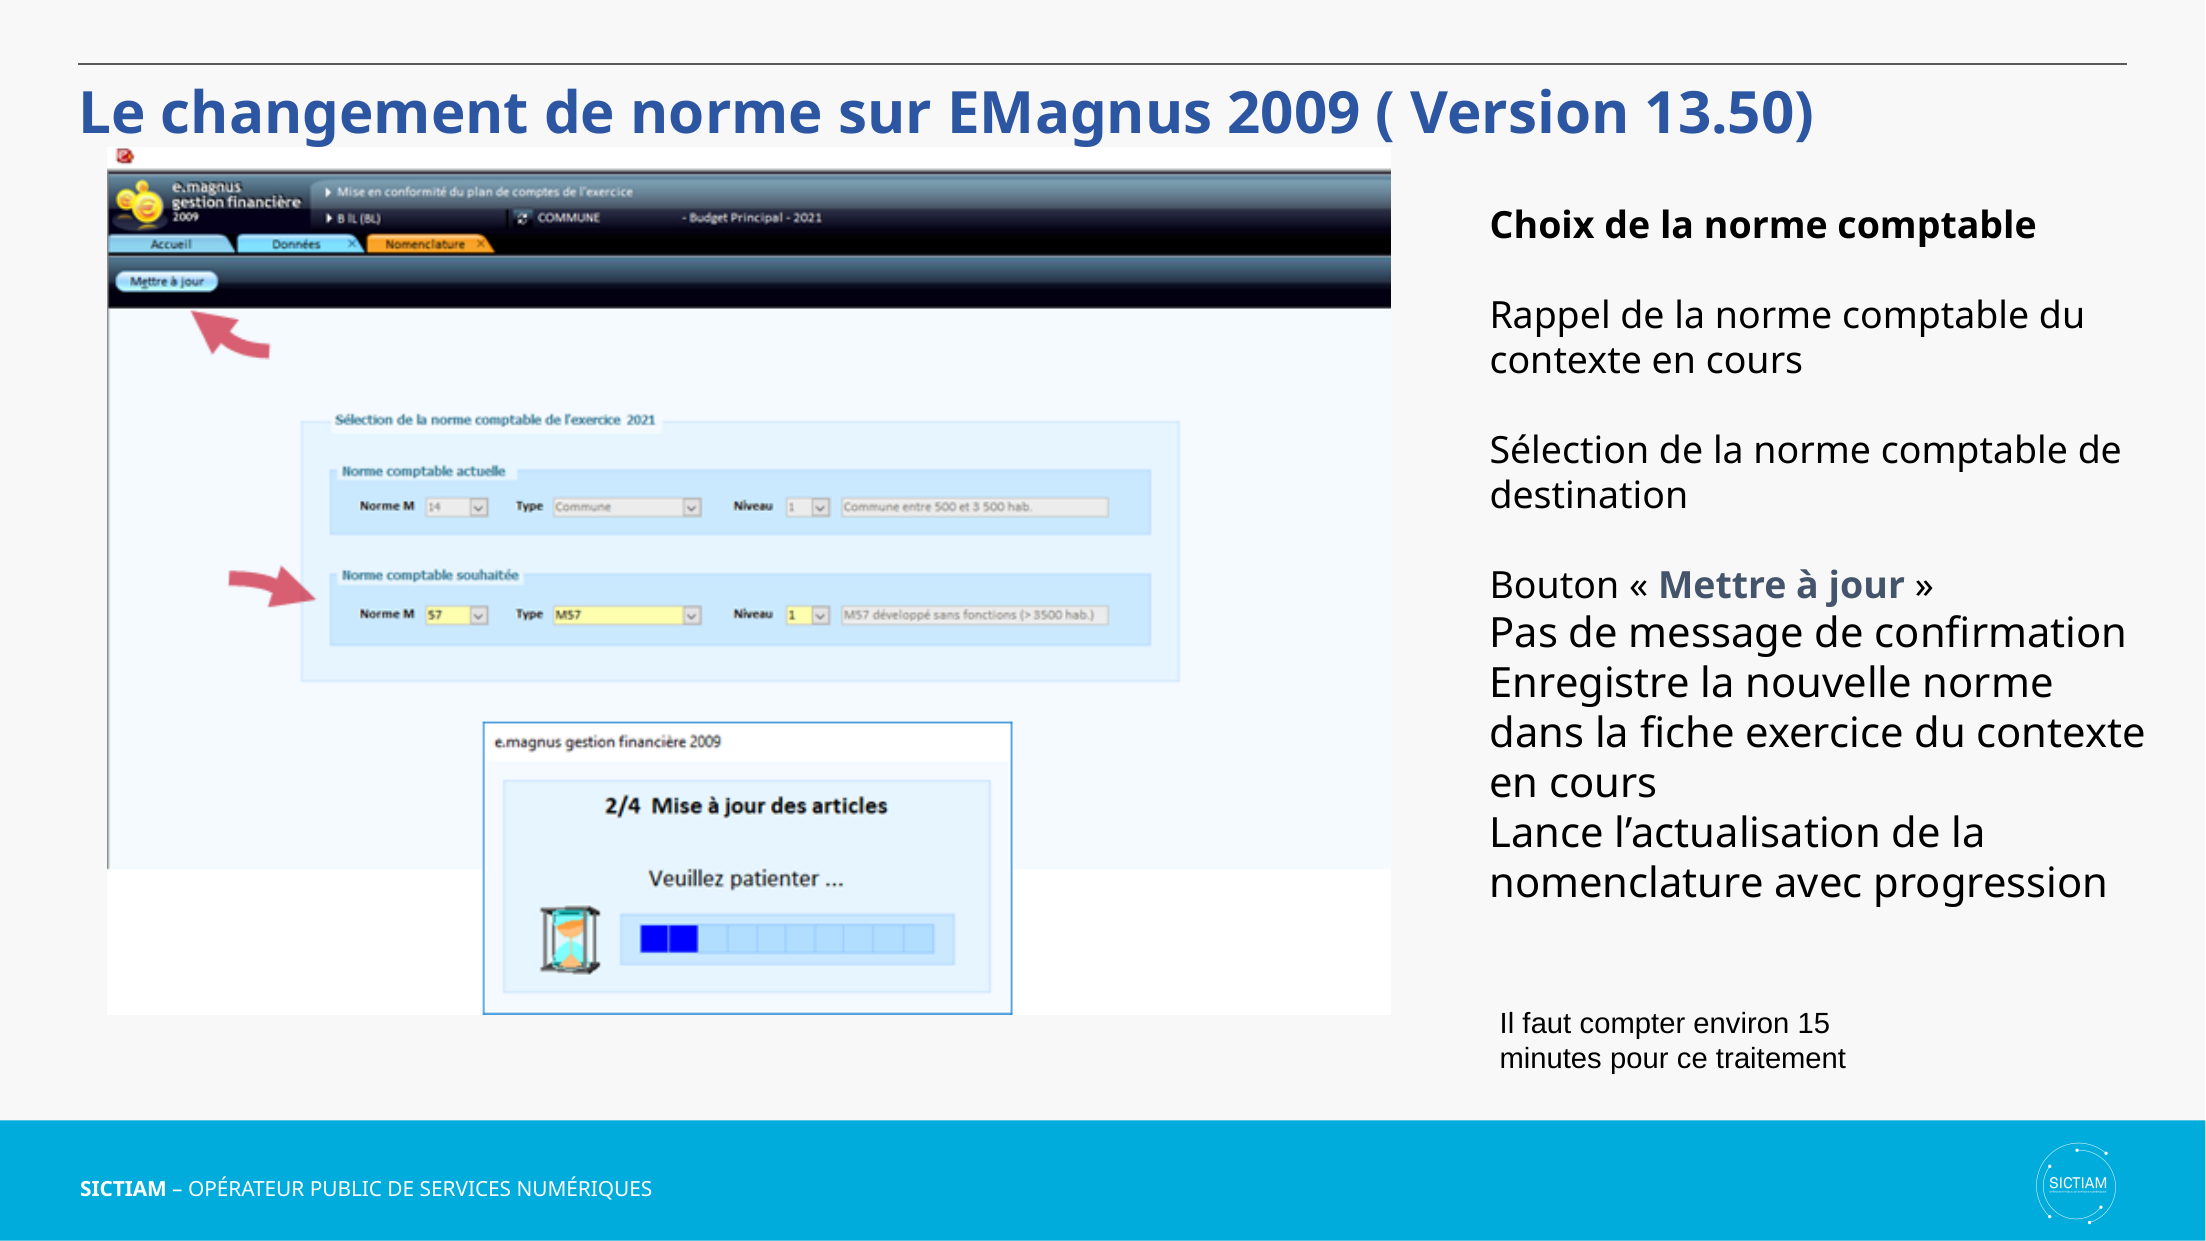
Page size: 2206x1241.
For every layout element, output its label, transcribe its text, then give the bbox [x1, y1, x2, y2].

picture [106, 146, 1392, 1016]
text_box Il faut compter environ 15 minutes pour ce traitement [1484, 997, 1935, 1083]
text_box Le changement de norme sur EMagnus 2009 ( Version 13.50) [63, 67, 2097, 153]
text_box Choix de la norme comptable Rappel de la norme comptable du contexte en cours Sélection de la norme comptable de destination Bouton « Mettre à jour » Pas de message de confirmation Enregistre la nouvelle norme dans la fiche exercice du contexte en cours Lance l’actualisation de la nomenclature avec progression [1474, 193, 2165, 914]
